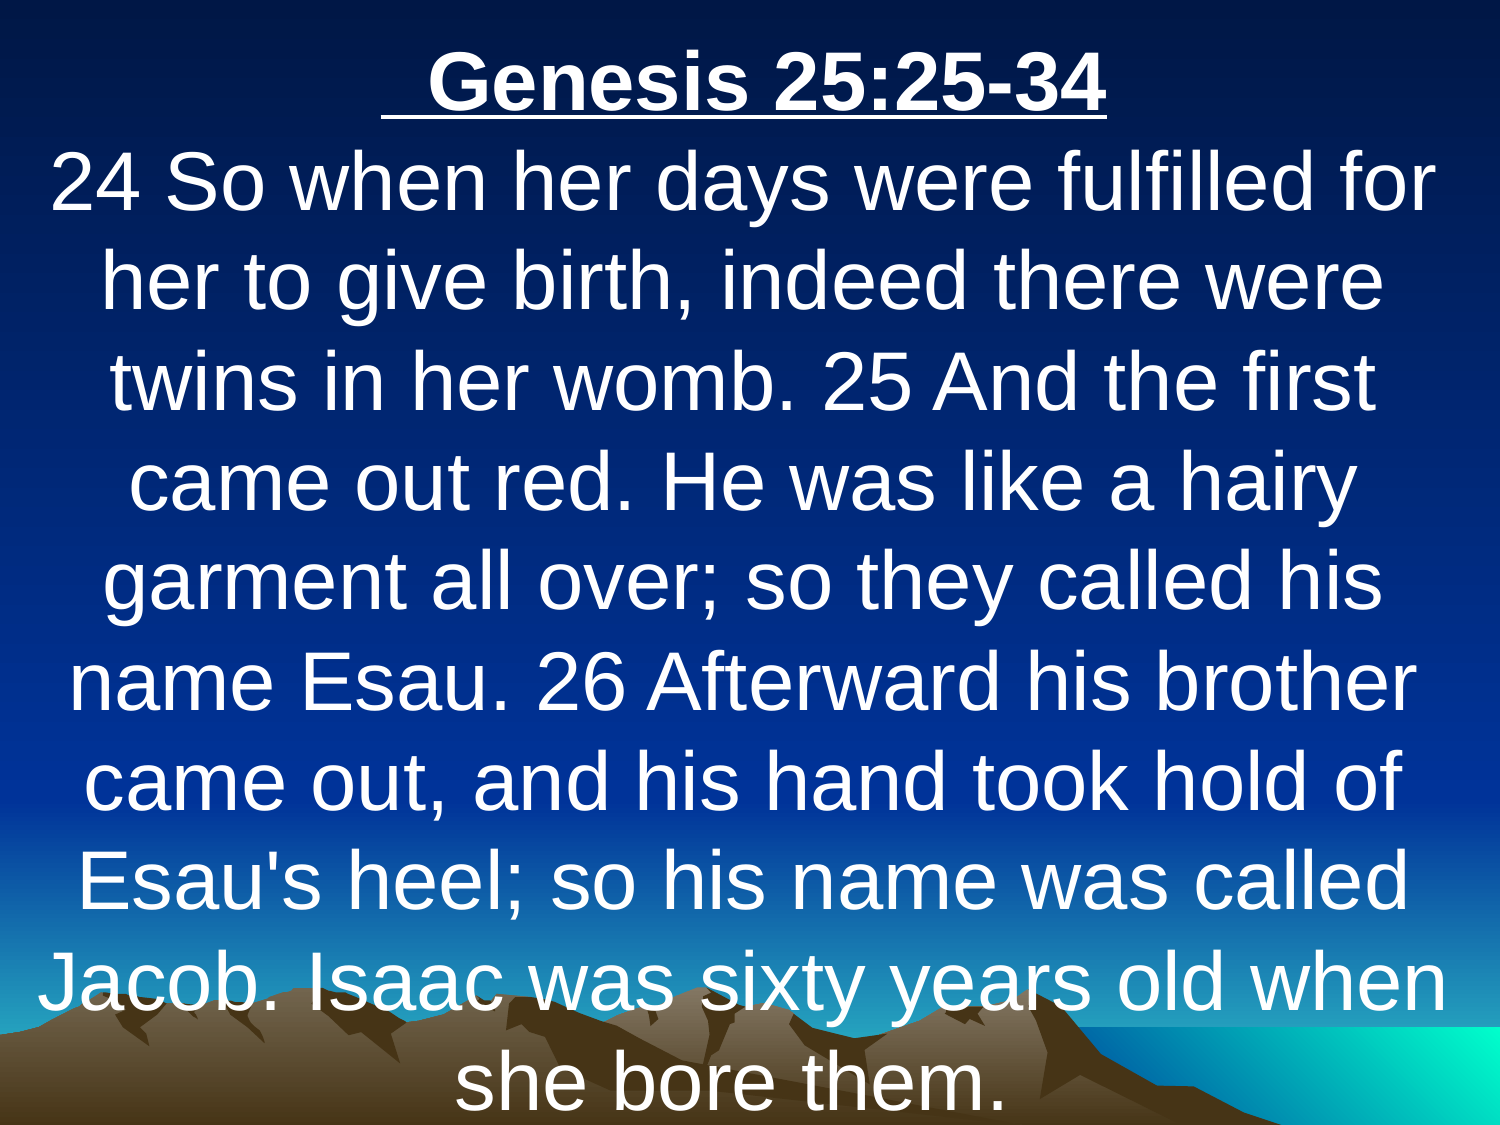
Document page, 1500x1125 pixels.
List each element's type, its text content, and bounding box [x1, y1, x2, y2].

text_box Genesis 25:25-34 24 So when her days were fulfilled for her to give birth, indeed there were twins in her womb. 25 And the first came out red. He was like a hairy garment all over; so they called his name Esau. 26 Afterward his brother came out, and his hand took hold of Esau's heel; so his name was called Jacob. Isaac was sixty years old when she bore them. [12, 19, 1475, 1125]
